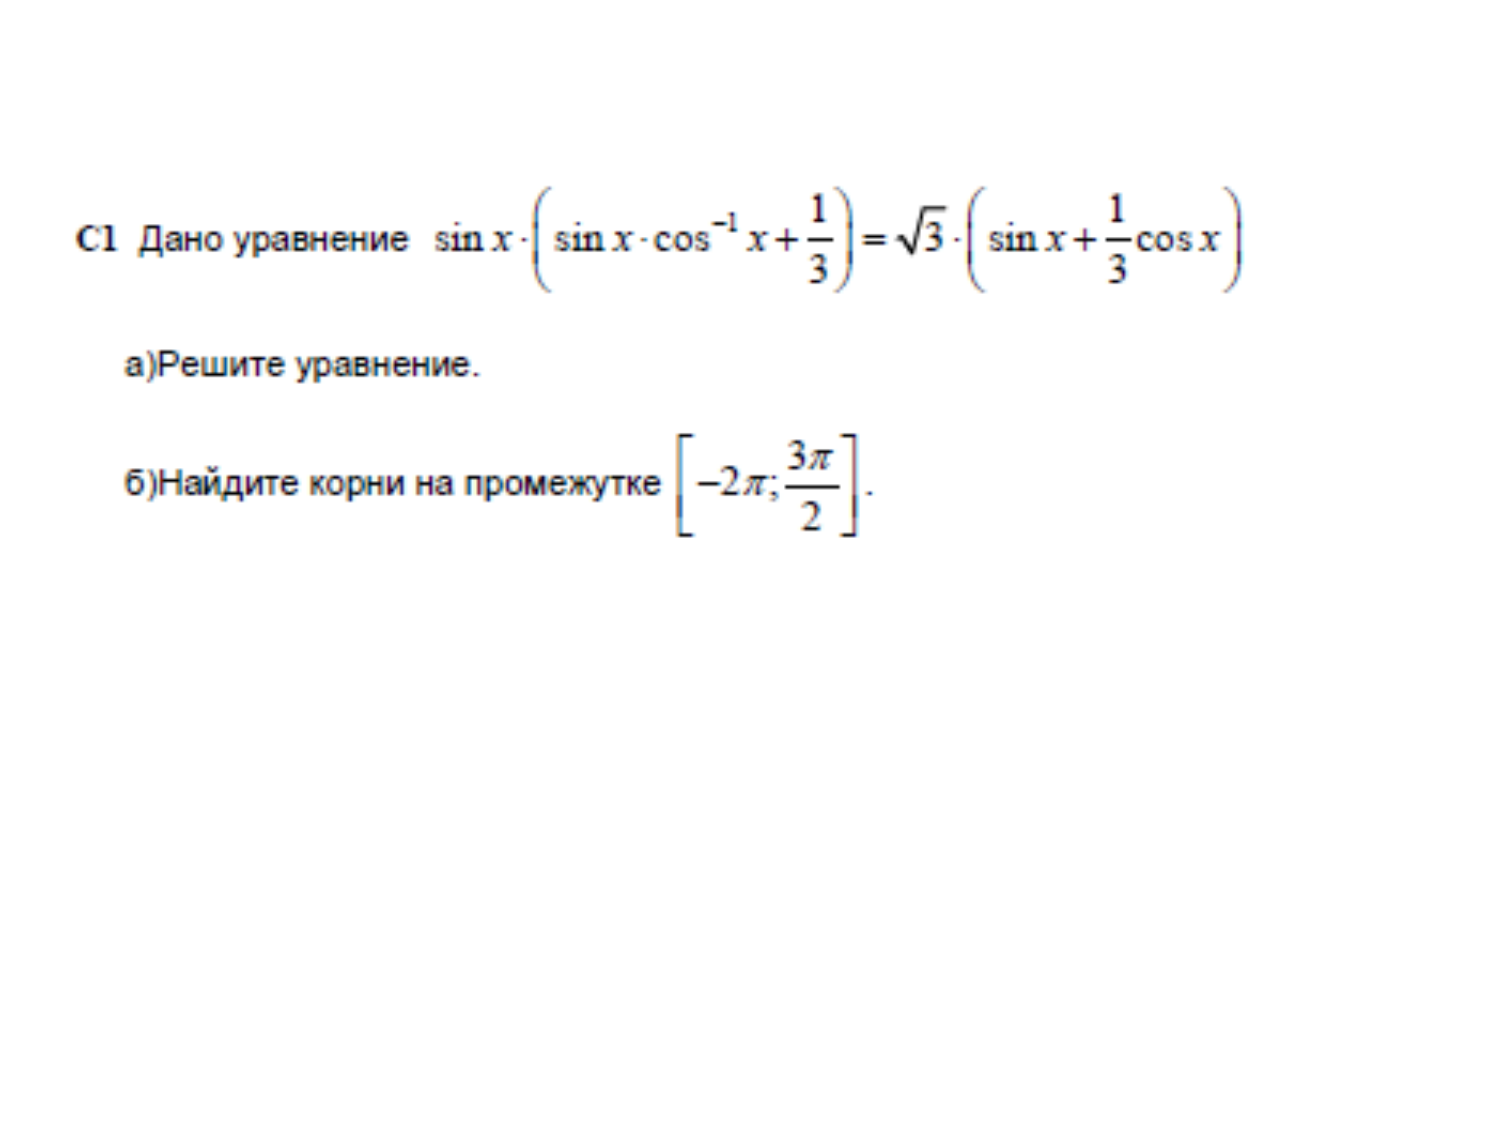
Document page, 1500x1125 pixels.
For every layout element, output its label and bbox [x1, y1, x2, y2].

list [23, 175, 1341, 587]
